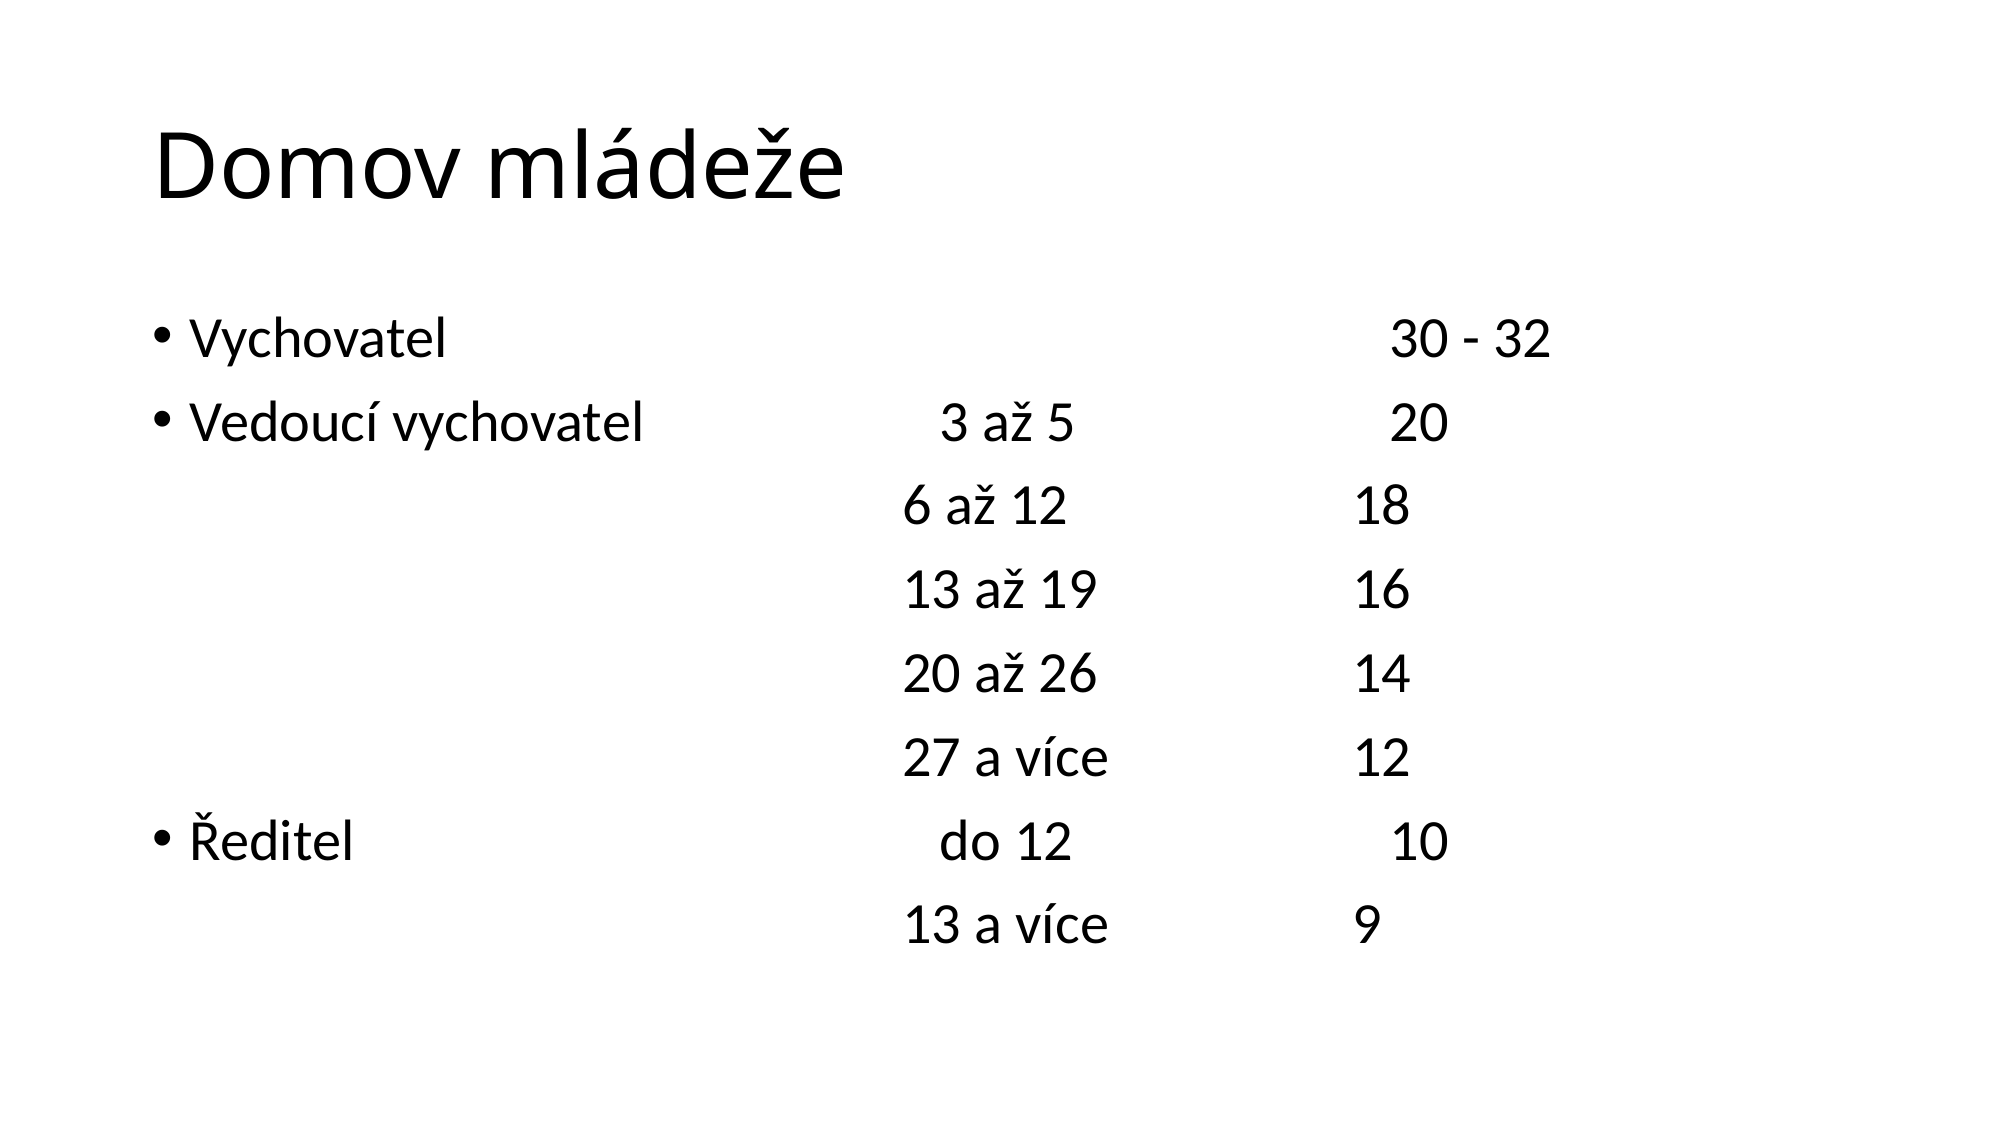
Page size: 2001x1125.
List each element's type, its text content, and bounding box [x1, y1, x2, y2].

title Domov mládeže [137, 59, 1863, 278]
list Vychovatel 30 - 32 Vedoucí vychovatel 3 až 5 20 6 až 12 18 13 až 19 16 20 až 26 14 27 a více 12 Ředitel do 12 10 13 a více 9 [137, 299, 1863, 1014]
